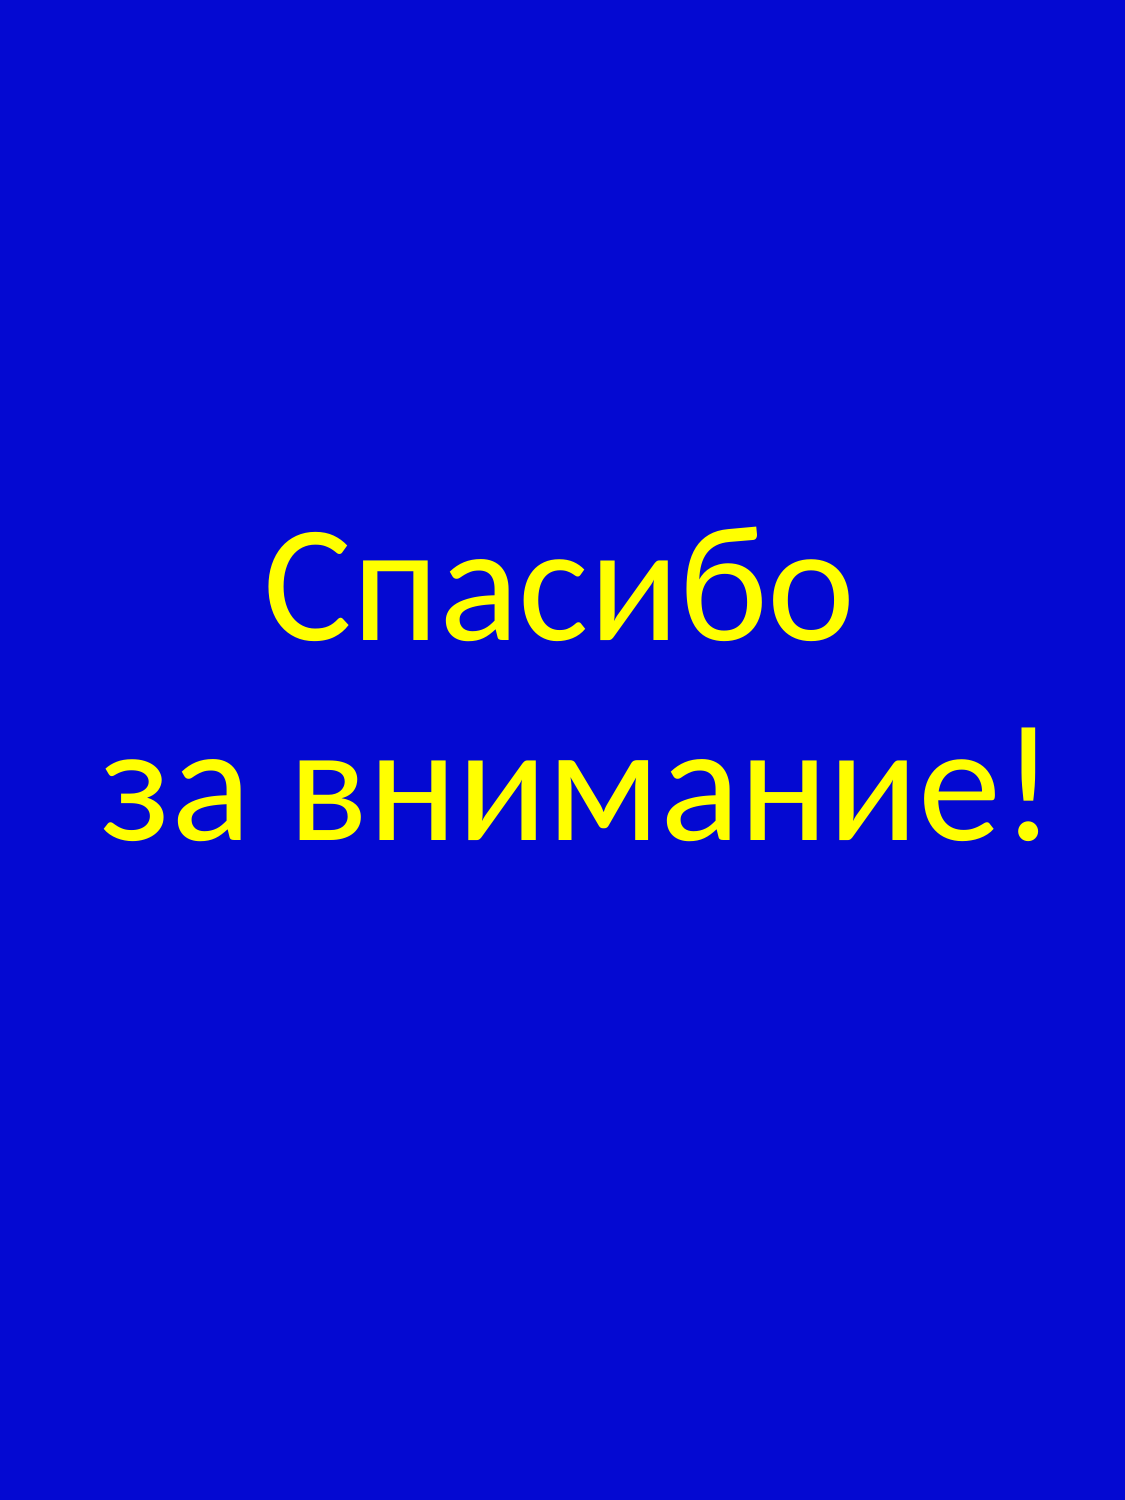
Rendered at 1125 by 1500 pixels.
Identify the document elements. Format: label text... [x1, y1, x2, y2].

text_box Спасибо за внимание! [85, 466, 1073, 882]
